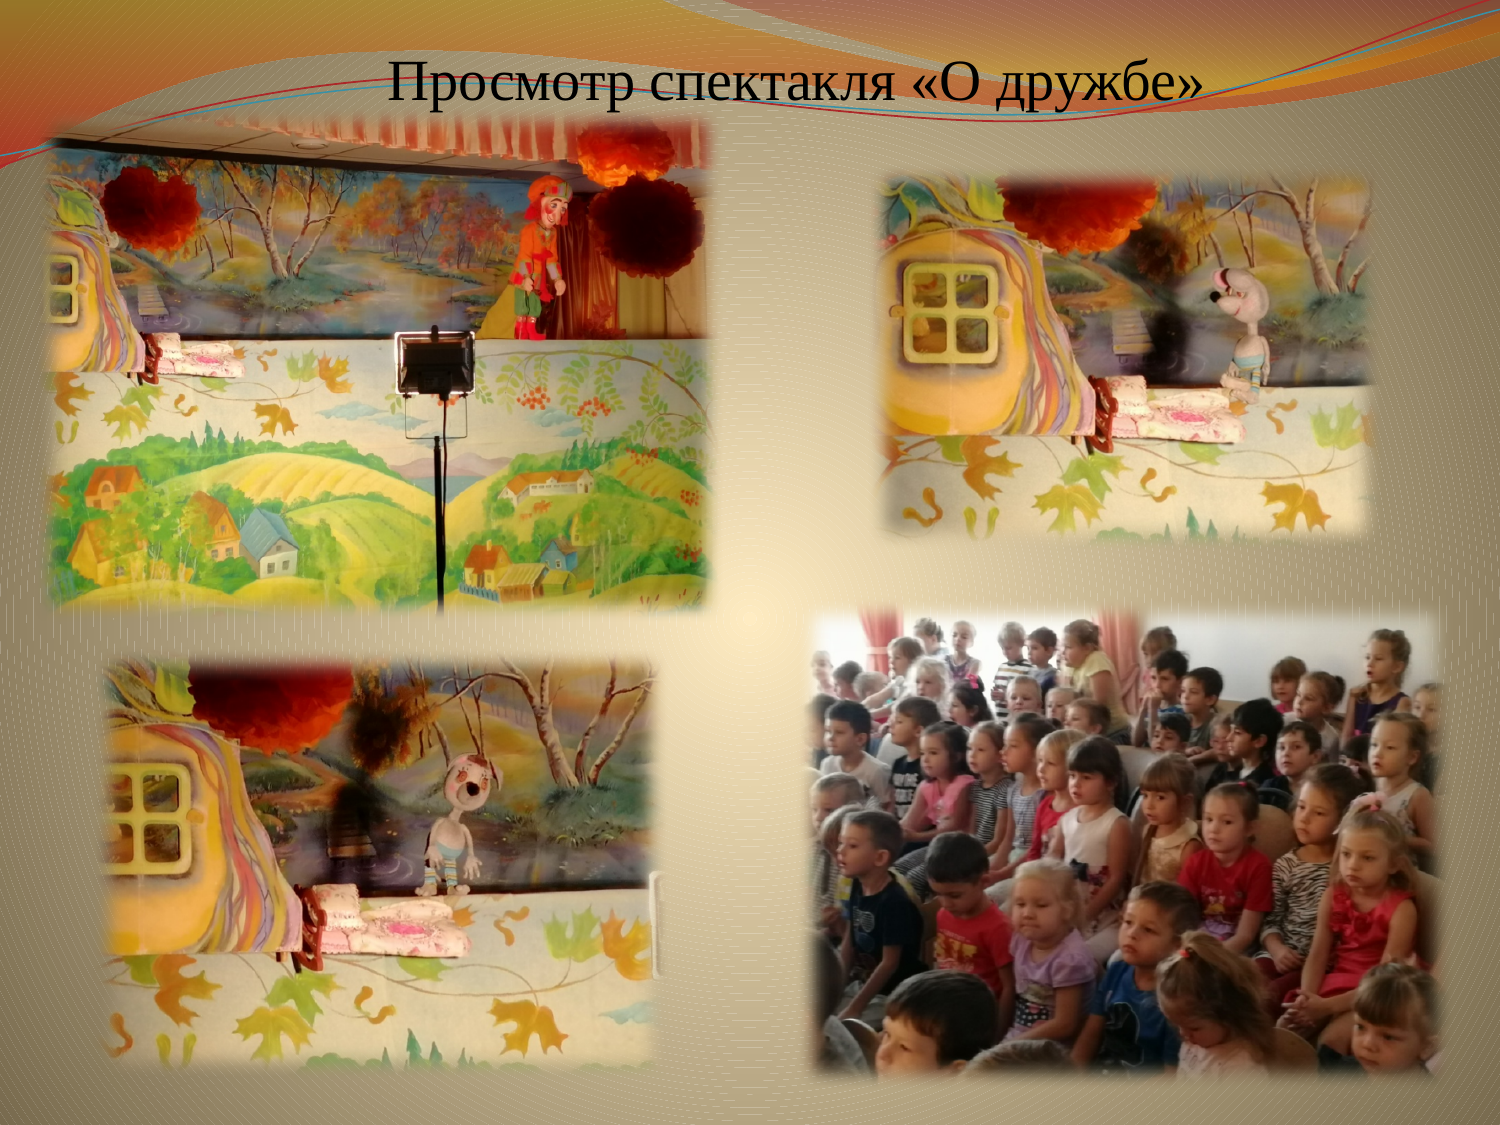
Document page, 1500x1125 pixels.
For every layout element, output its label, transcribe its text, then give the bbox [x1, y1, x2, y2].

text_box Просмотр спектакля «О дружбе» [152, 35, 1442, 120]
picture [93, 647, 669, 1079]
picture [796, 597, 1454, 1090]
picture [34, 105, 723, 622]
picture [866, 163, 1383, 551]
